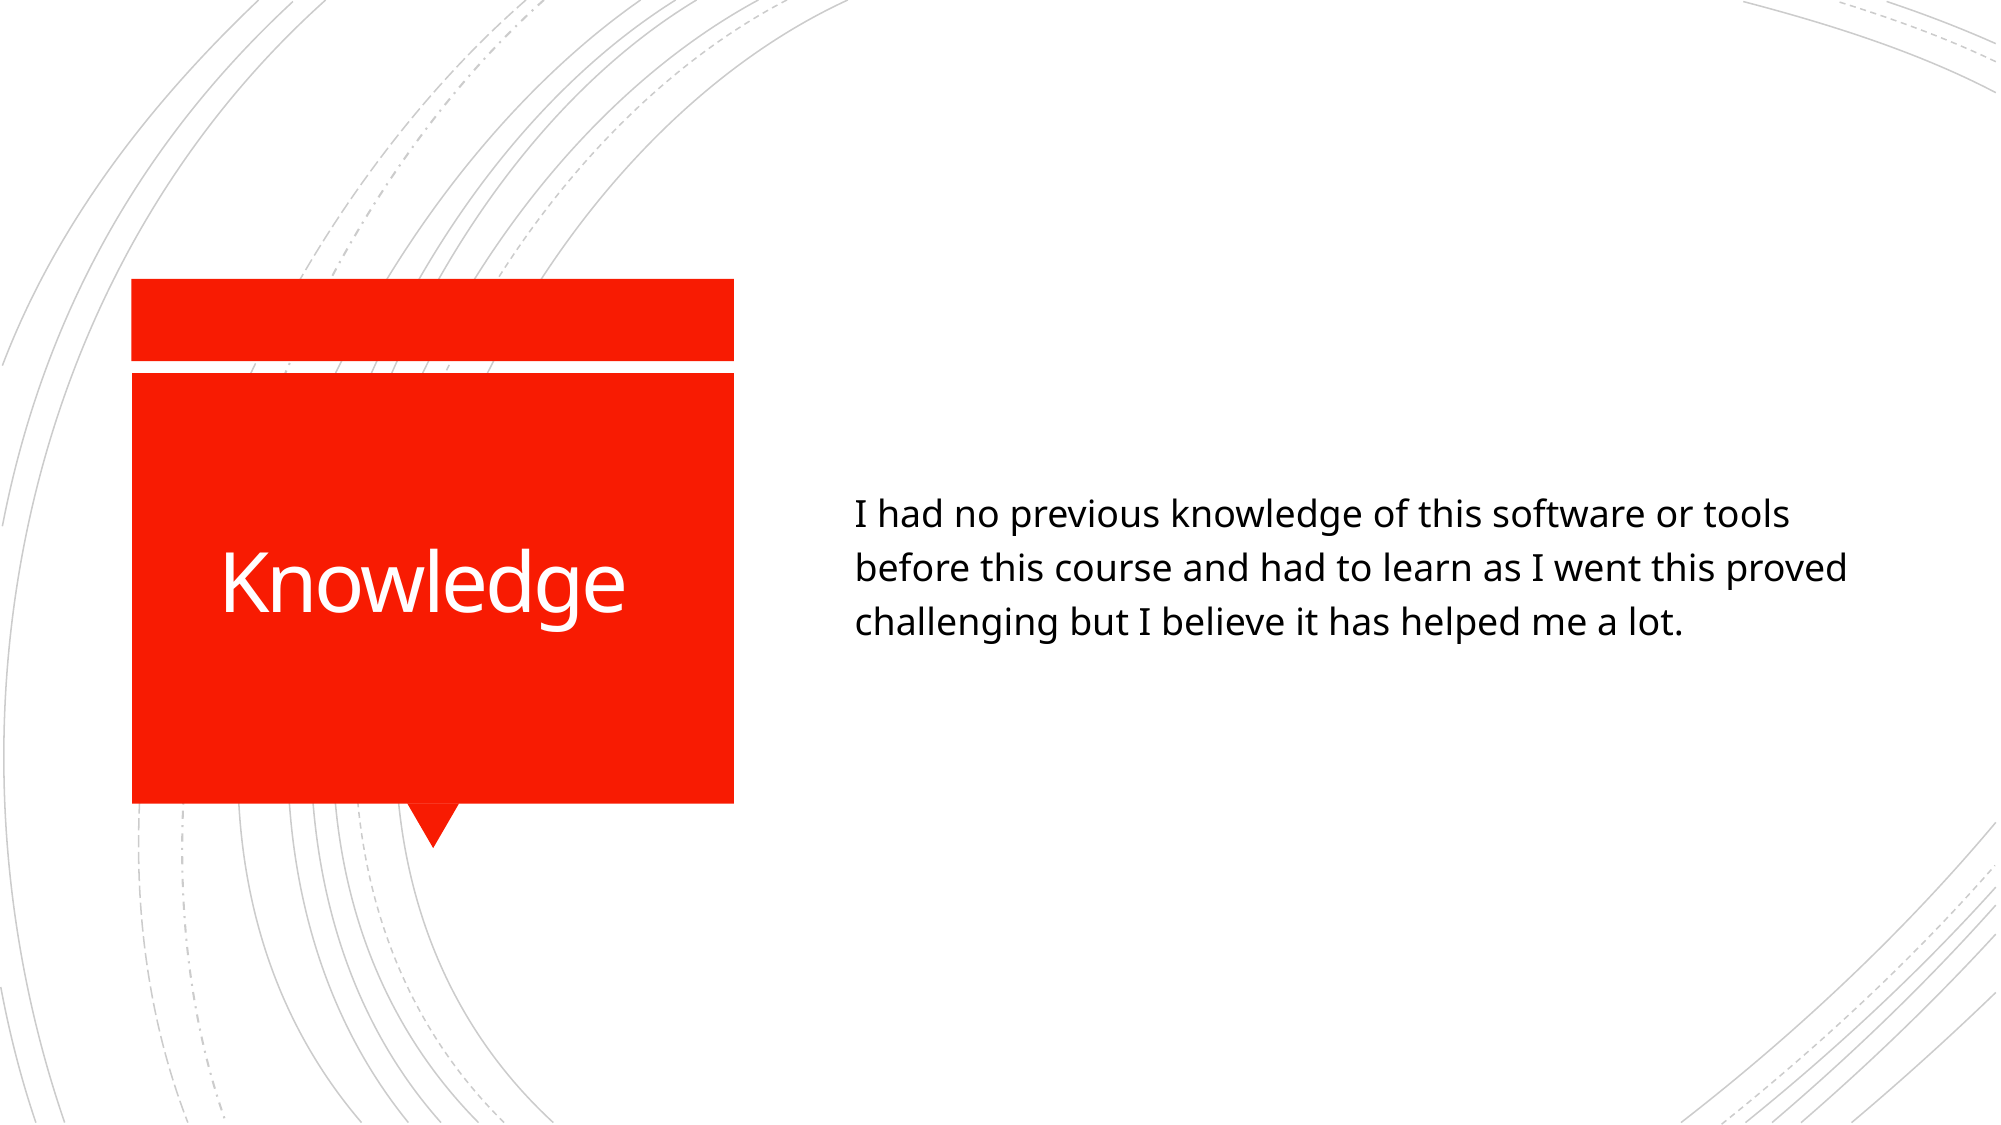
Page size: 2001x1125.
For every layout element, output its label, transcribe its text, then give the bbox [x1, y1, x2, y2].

title Knowledge [145, 385, 720, 789]
list I had no previous knowledge of this software or tools before this course and had to learn as I went this proved challenging but I believe it has helped me a lot. [839, 131, 1871, 993]
